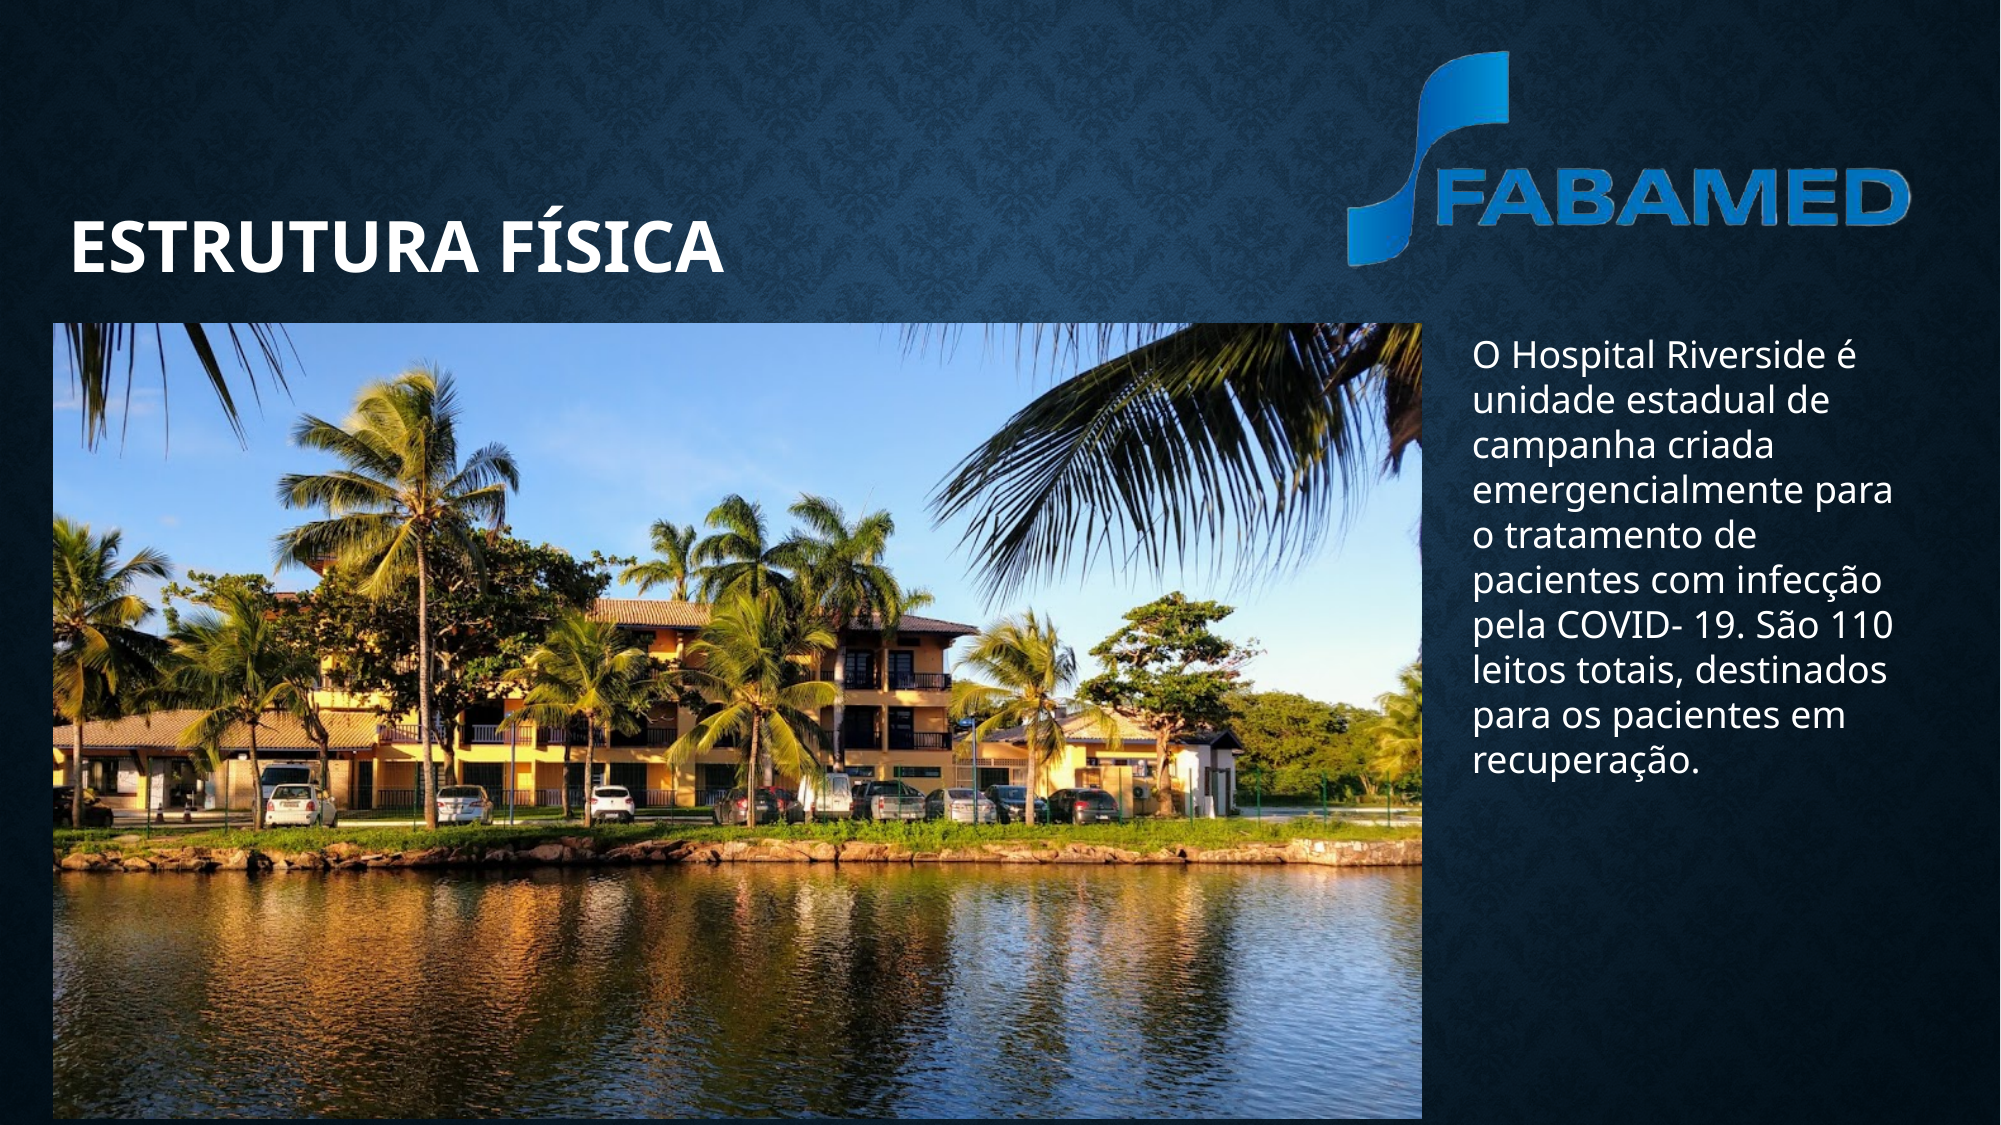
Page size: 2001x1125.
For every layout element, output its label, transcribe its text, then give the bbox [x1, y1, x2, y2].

picture [1343, 37, 1915, 269]
text_box O Hospital Riverside é unidade estadual de campanha criada emergencialmente para o tratamento de pacientes com infecção pela COVID- 19. São 110 leitos totais, destinados para os pacientes em recuperação. [1457, 323, 1914, 789]
picture [52, 322, 1423, 1119]
title ESTRUTURA FÍSICA [53, 142, 741, 296]
